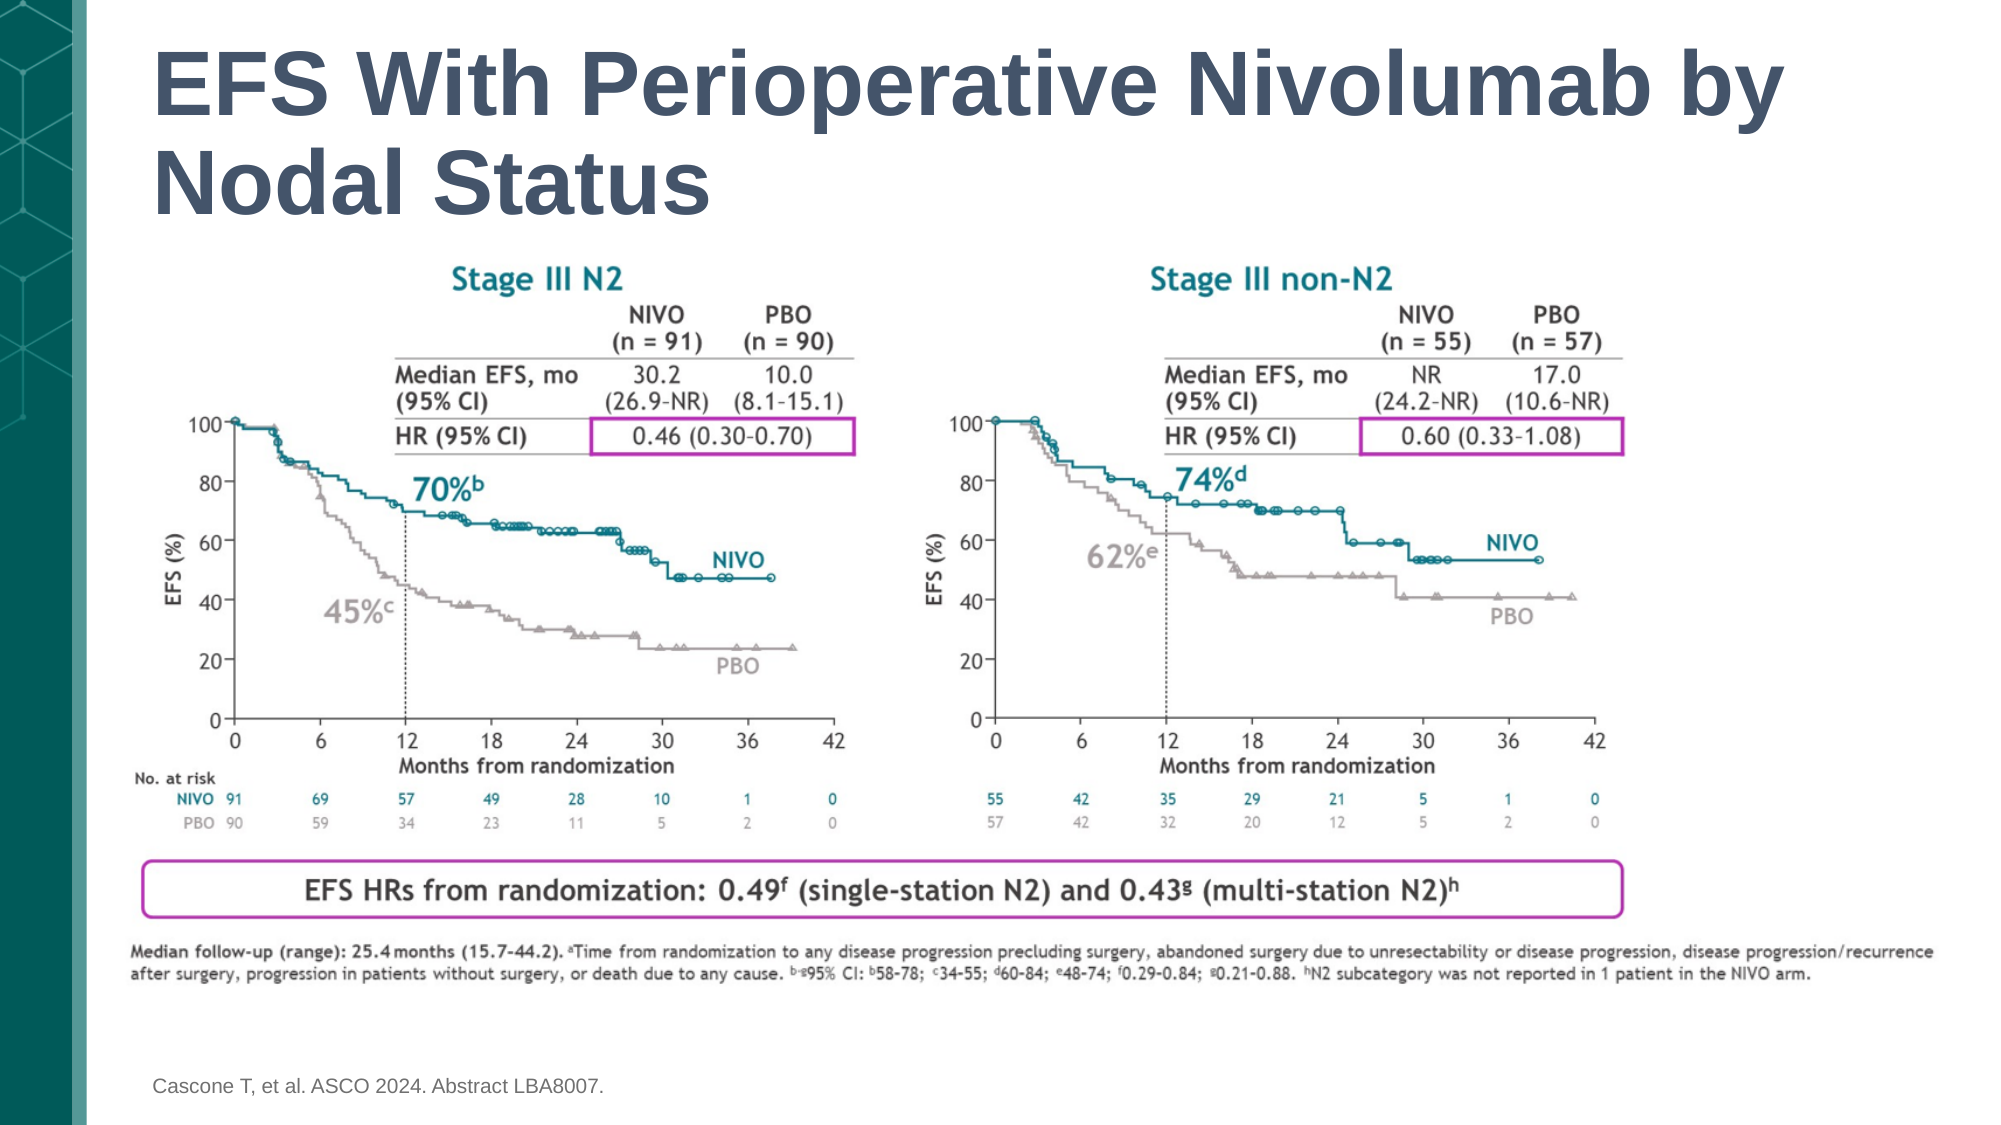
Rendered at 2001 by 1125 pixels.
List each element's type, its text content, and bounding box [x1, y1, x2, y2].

title EFS With Perioperative Nivolumab by Nodal Status [137, 26, 1968, 244]
footer Cascone T, et al. ASCO 2024. Abstract LBA8007. [137, 1065, 1649, 1117]
picture [112, 243, 1649, 927]
picture [0, 0, 72, 1125]
picture [112, 933, 1943, 991]
